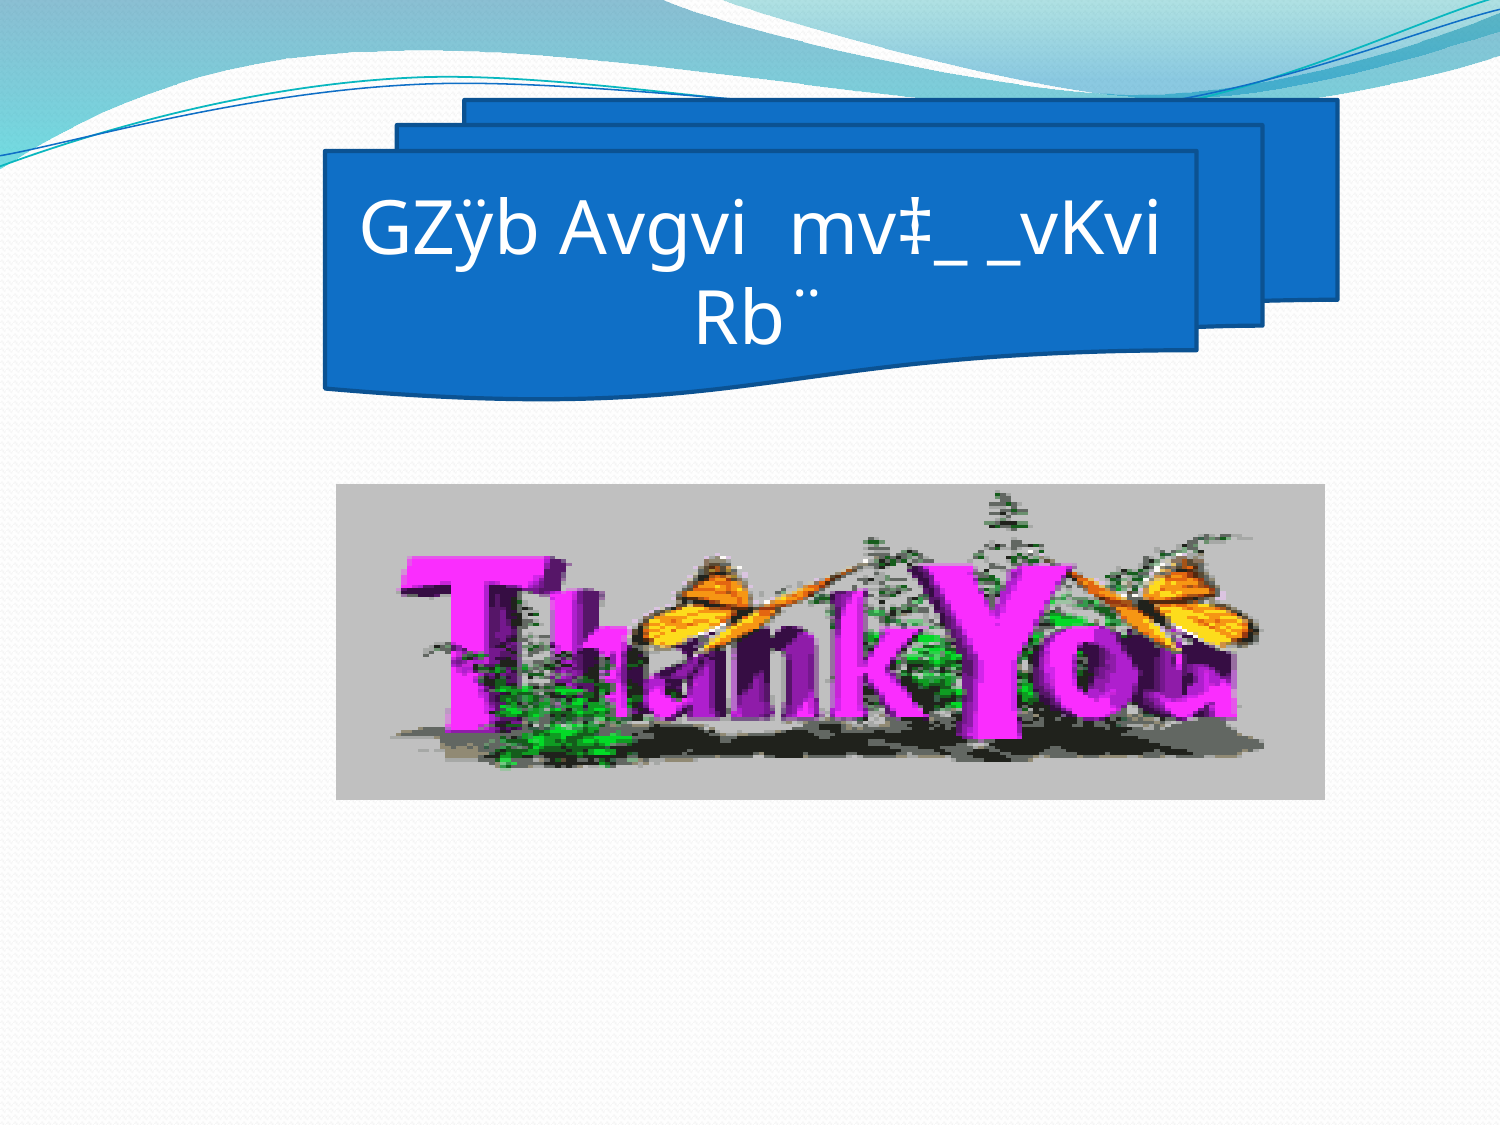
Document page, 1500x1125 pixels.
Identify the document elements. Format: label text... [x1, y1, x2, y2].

picture [336, 484, 1325, 801]
text_box GZÿb Avgvi mv‡_ _vKvi Rb¨ [322, 97, 1340, 402]
